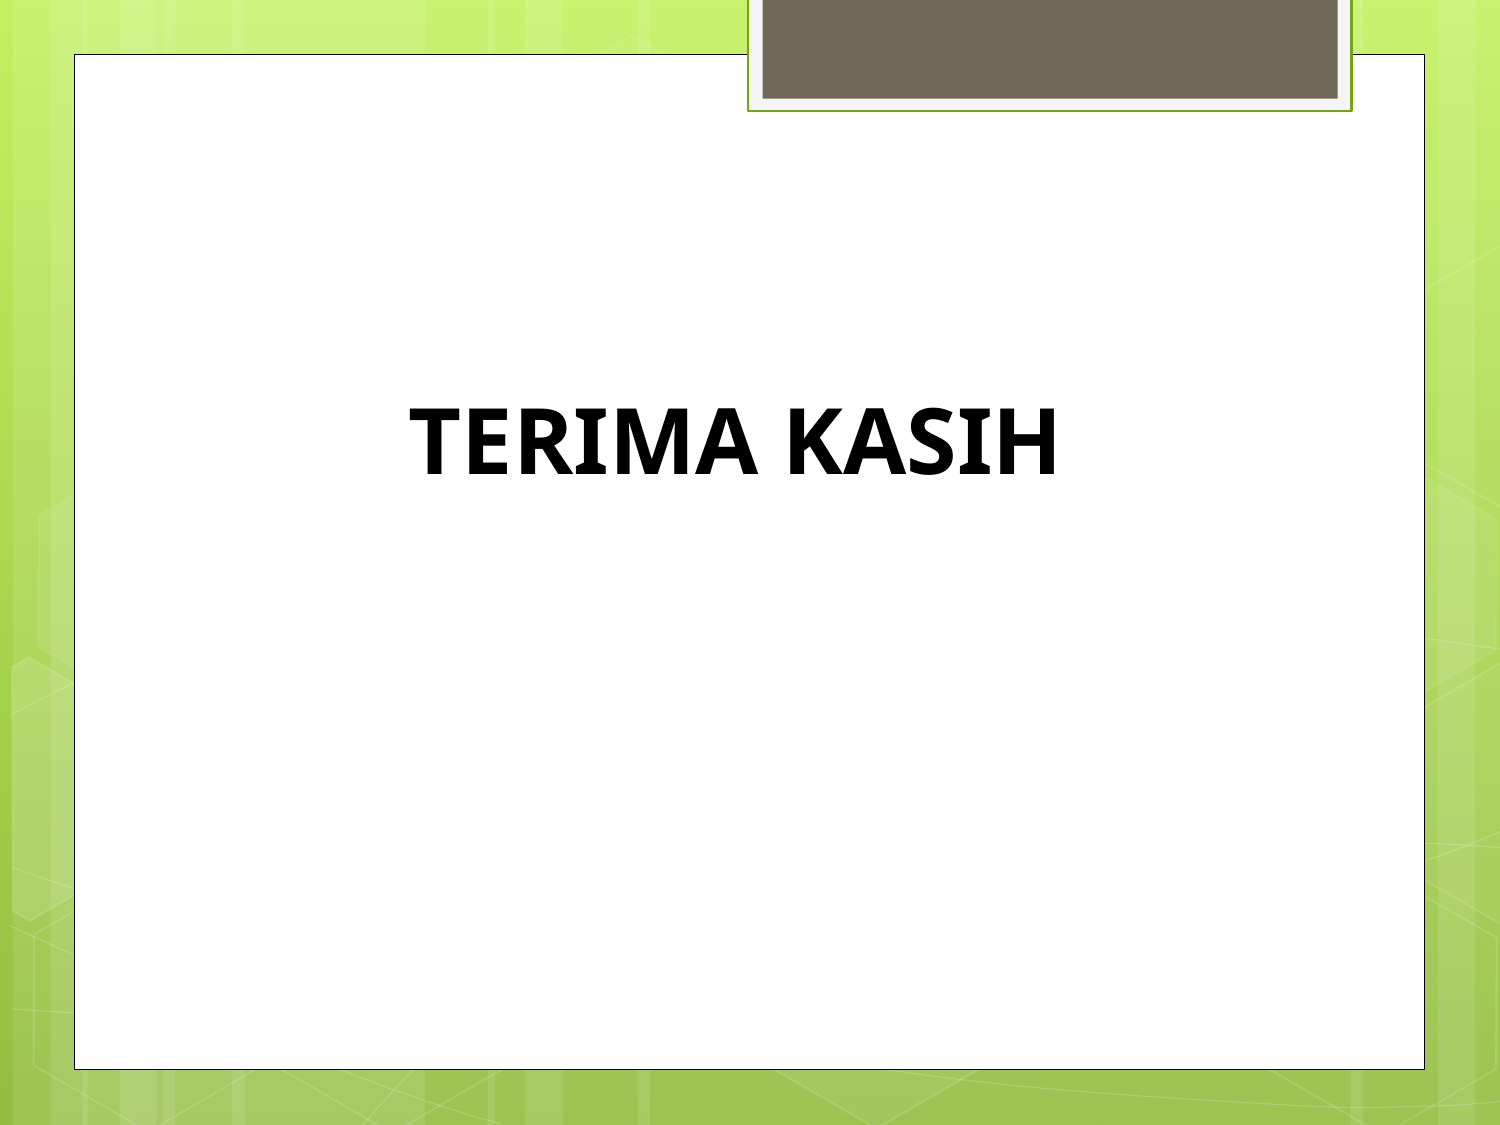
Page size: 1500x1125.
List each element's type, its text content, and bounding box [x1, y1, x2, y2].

list TERIMA KASIH [174, 375, 1287, 588]
